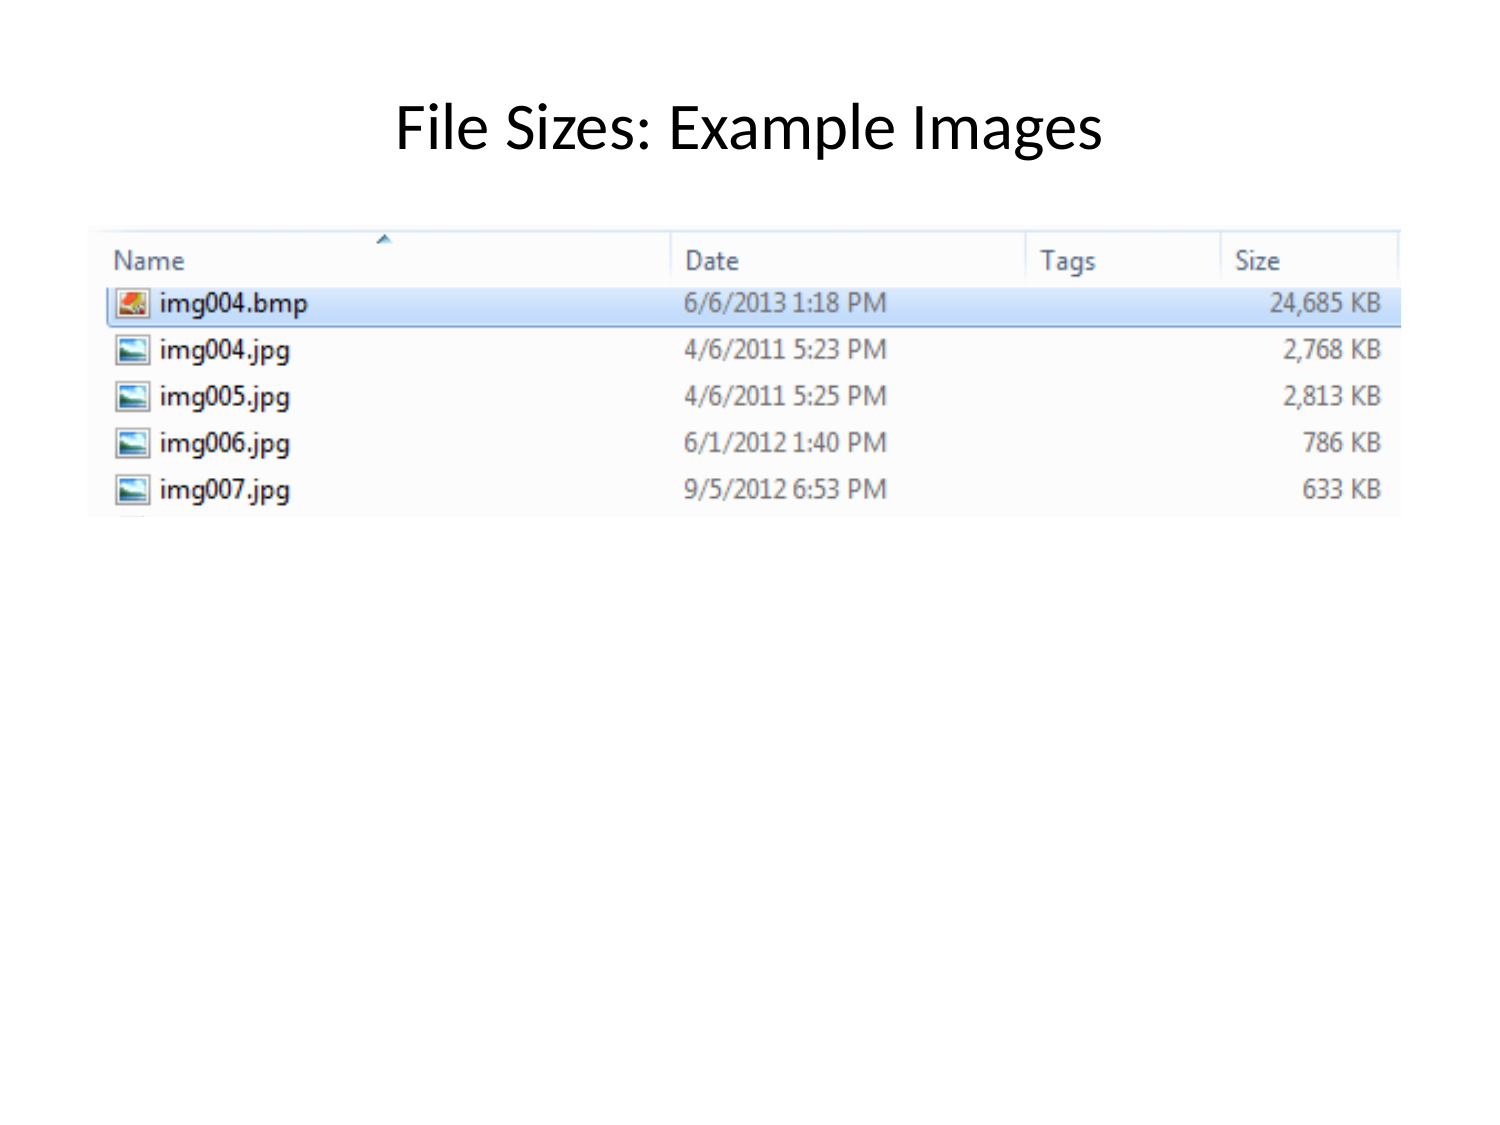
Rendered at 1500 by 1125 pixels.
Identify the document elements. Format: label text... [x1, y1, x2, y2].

title File Sizes: Example Images [75, 45, 1425, 200]
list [87, 224, 1402, 518]
